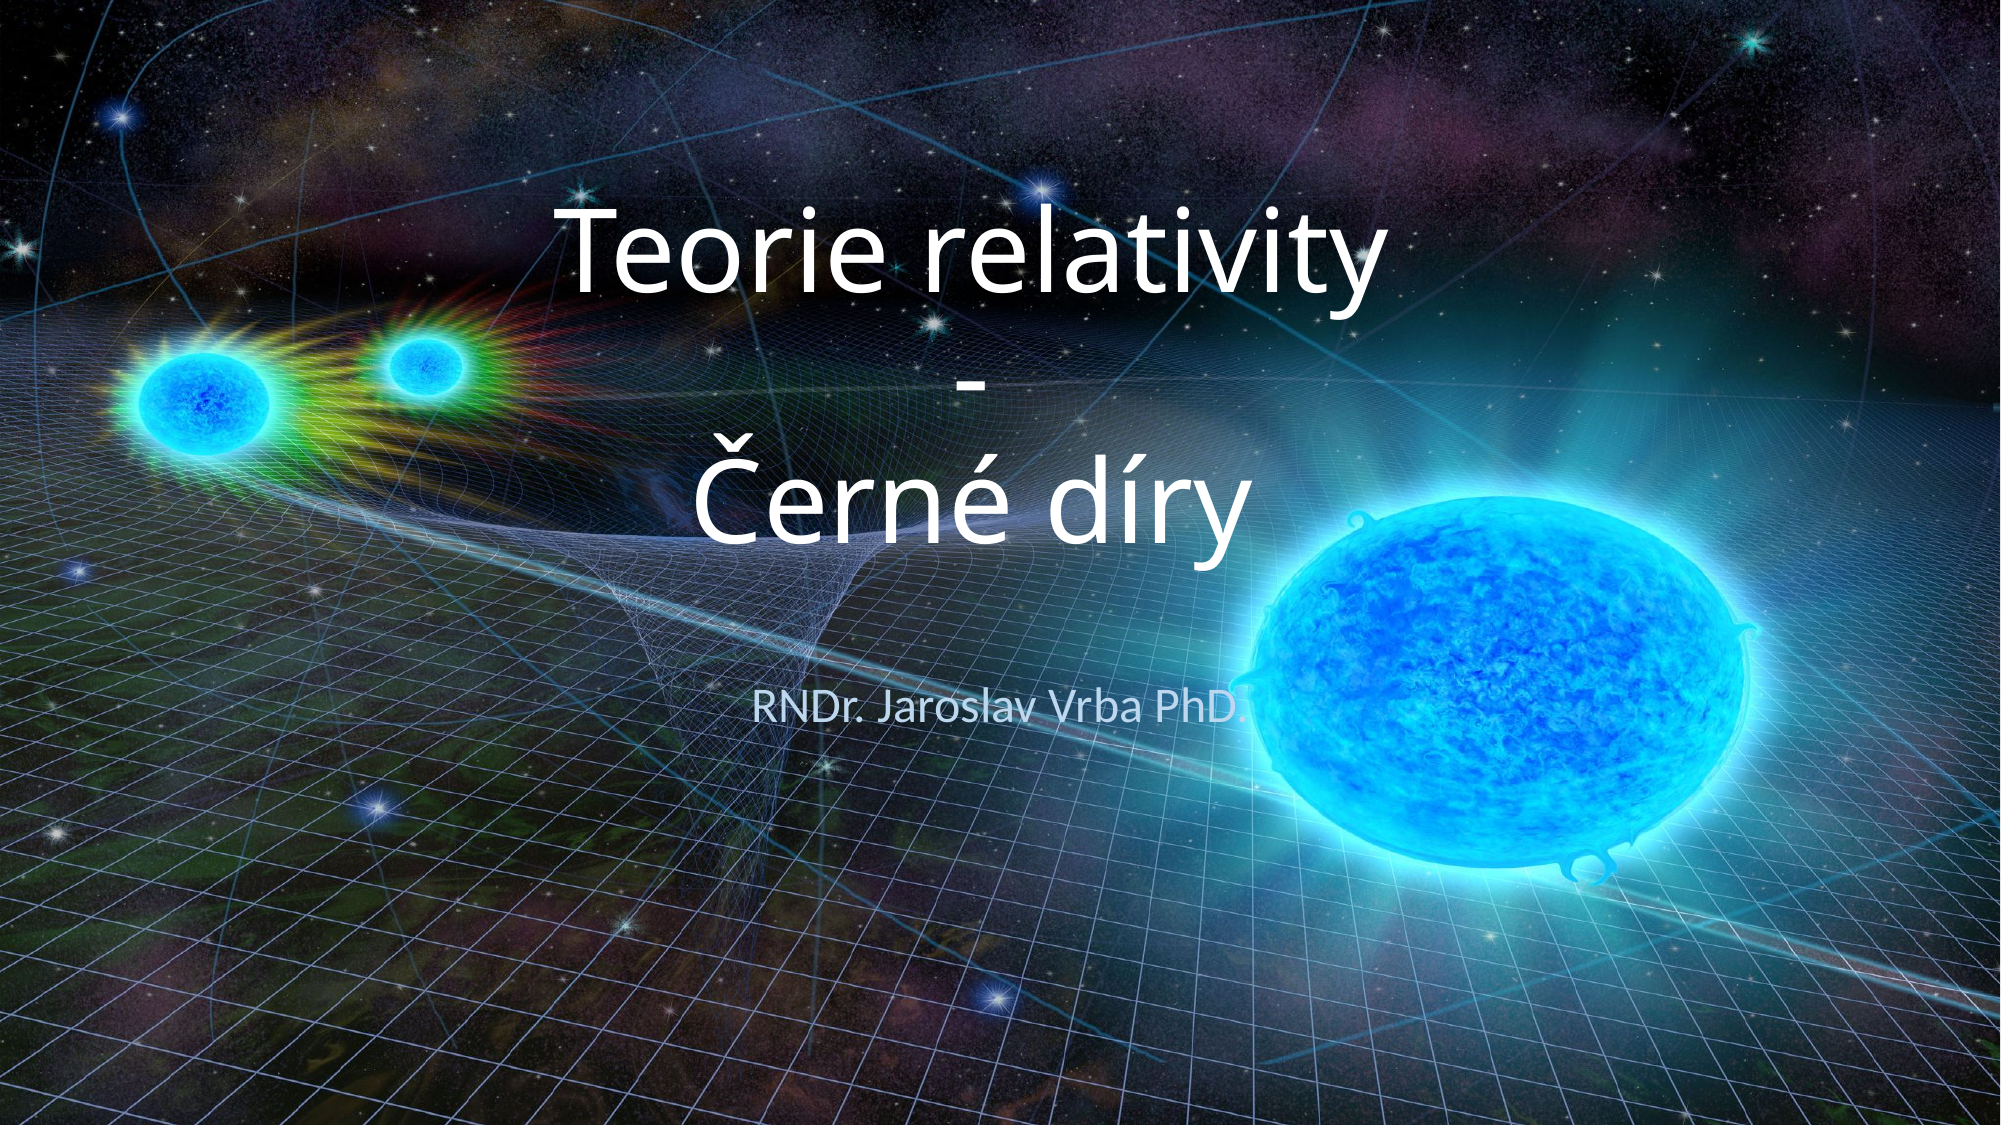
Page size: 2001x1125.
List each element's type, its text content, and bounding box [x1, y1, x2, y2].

title Teorie relativity - Černé díry [214, 184, 1729, 576]
subtitle RNDr. Jaroslav Vrba PhD. [249, 590, 1750, 863]
picture [0, 0, 2001, 1125]
